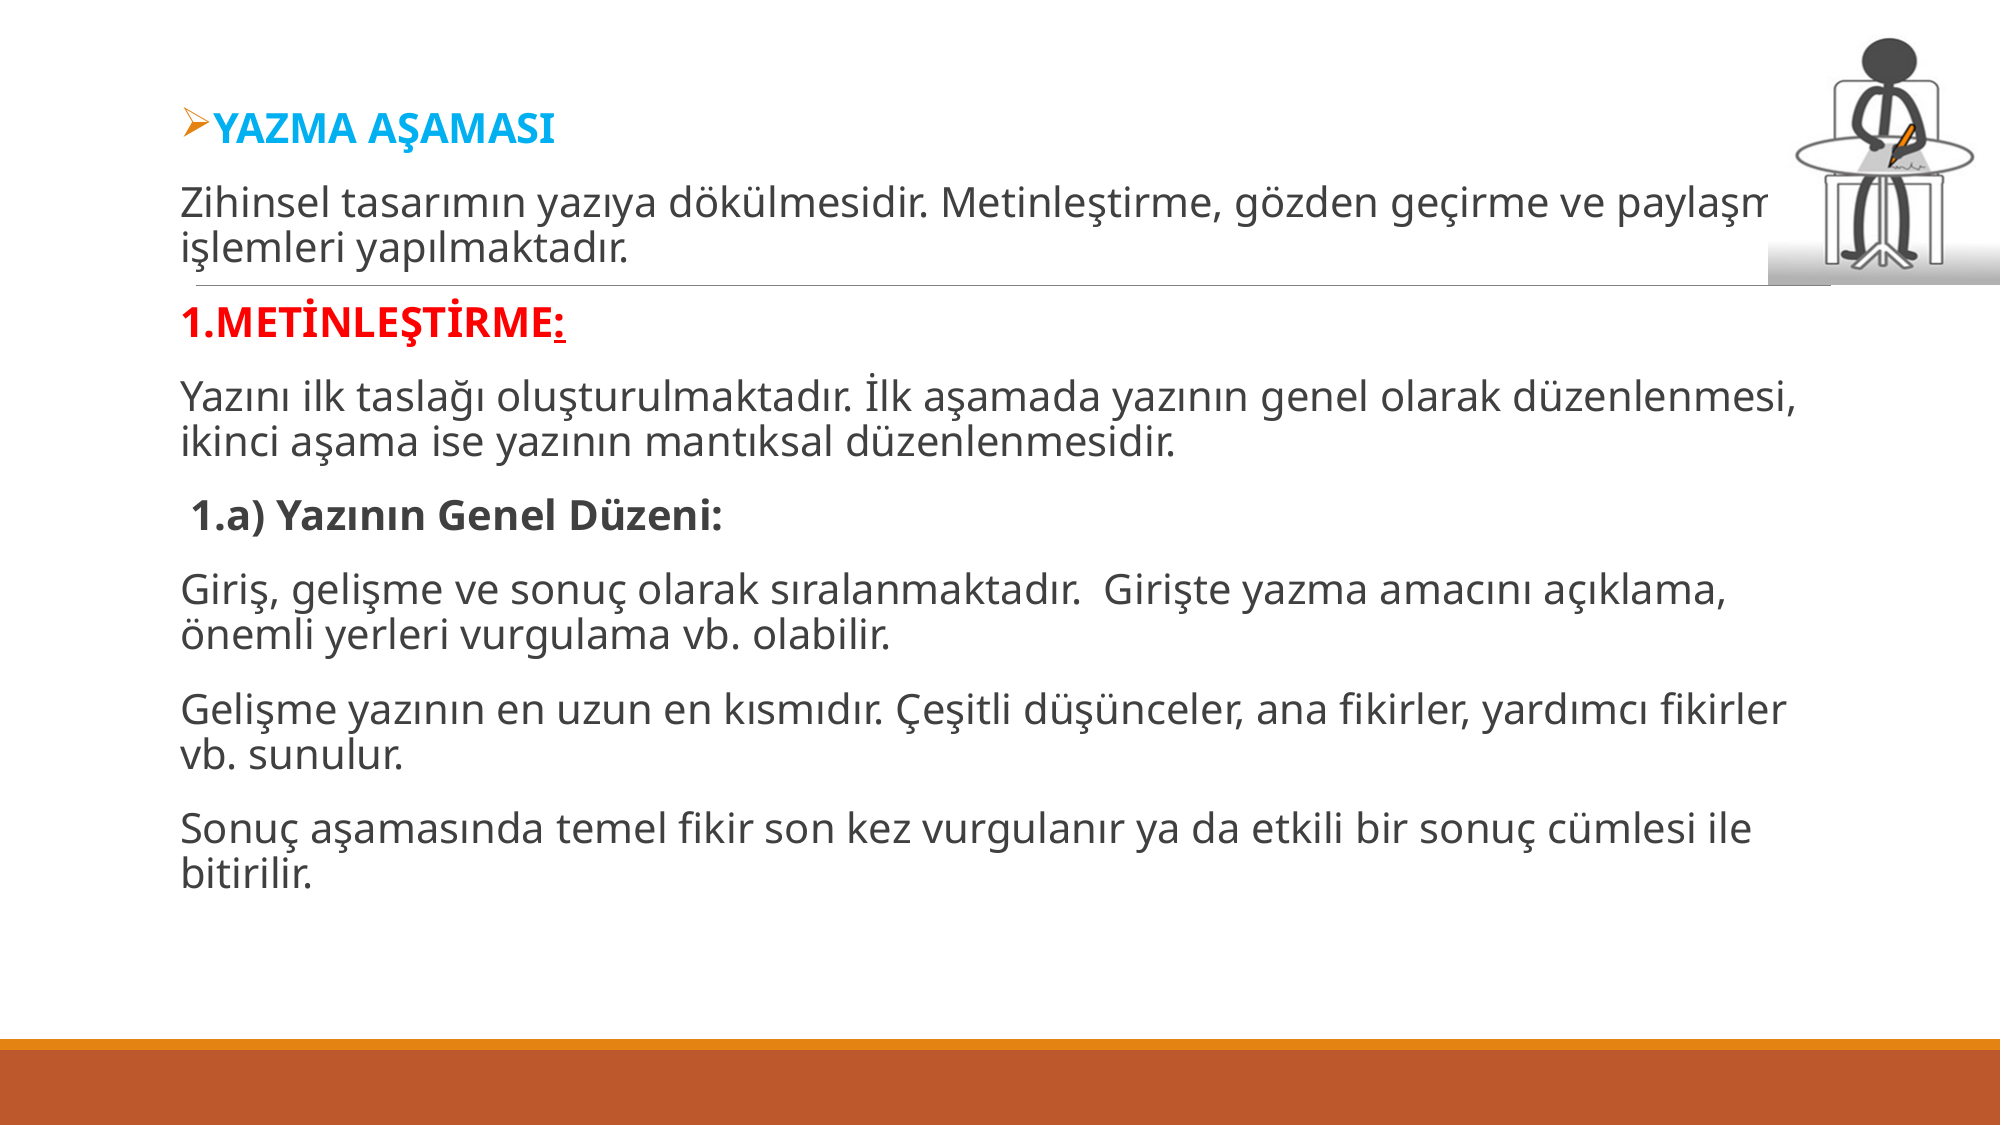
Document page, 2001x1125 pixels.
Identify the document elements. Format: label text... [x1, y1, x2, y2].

list YAZMA AŞAMASI Zihinsel tasarımın yazıya dökülmesidir. Metinleştirme, gözden geçirme ve paylaşma işlemleri yapılmaktadır. 1.METİNLEŞTİRME: Yazını ilk taslağı oluşturulmaktadır. İlk aşamada yazının genel olarak düzenlenmesi, ikinci aşama ise yazının mantıksal düzenlenmesidir. 1.a) Yazının Genel Düzeni: Giriş, gelişme ve sonuç olarak sıralanmaktadır. Girişte yazma amacını açıklama, önemli yerleri vurgulama vb. olabilir. Gelişme yazının en uzun en kısmıdır. Çeşitli düşünceler, ana fikirler, yardımcı fikirler vb. sunulur. Sonuç aşamasında temel fikir son kez vurgulanır ya da etkili bir sonuç cümlesi ile bitirilir. [180, 99, 1830, 963]
picture [1768, 34, 2000, 286]
